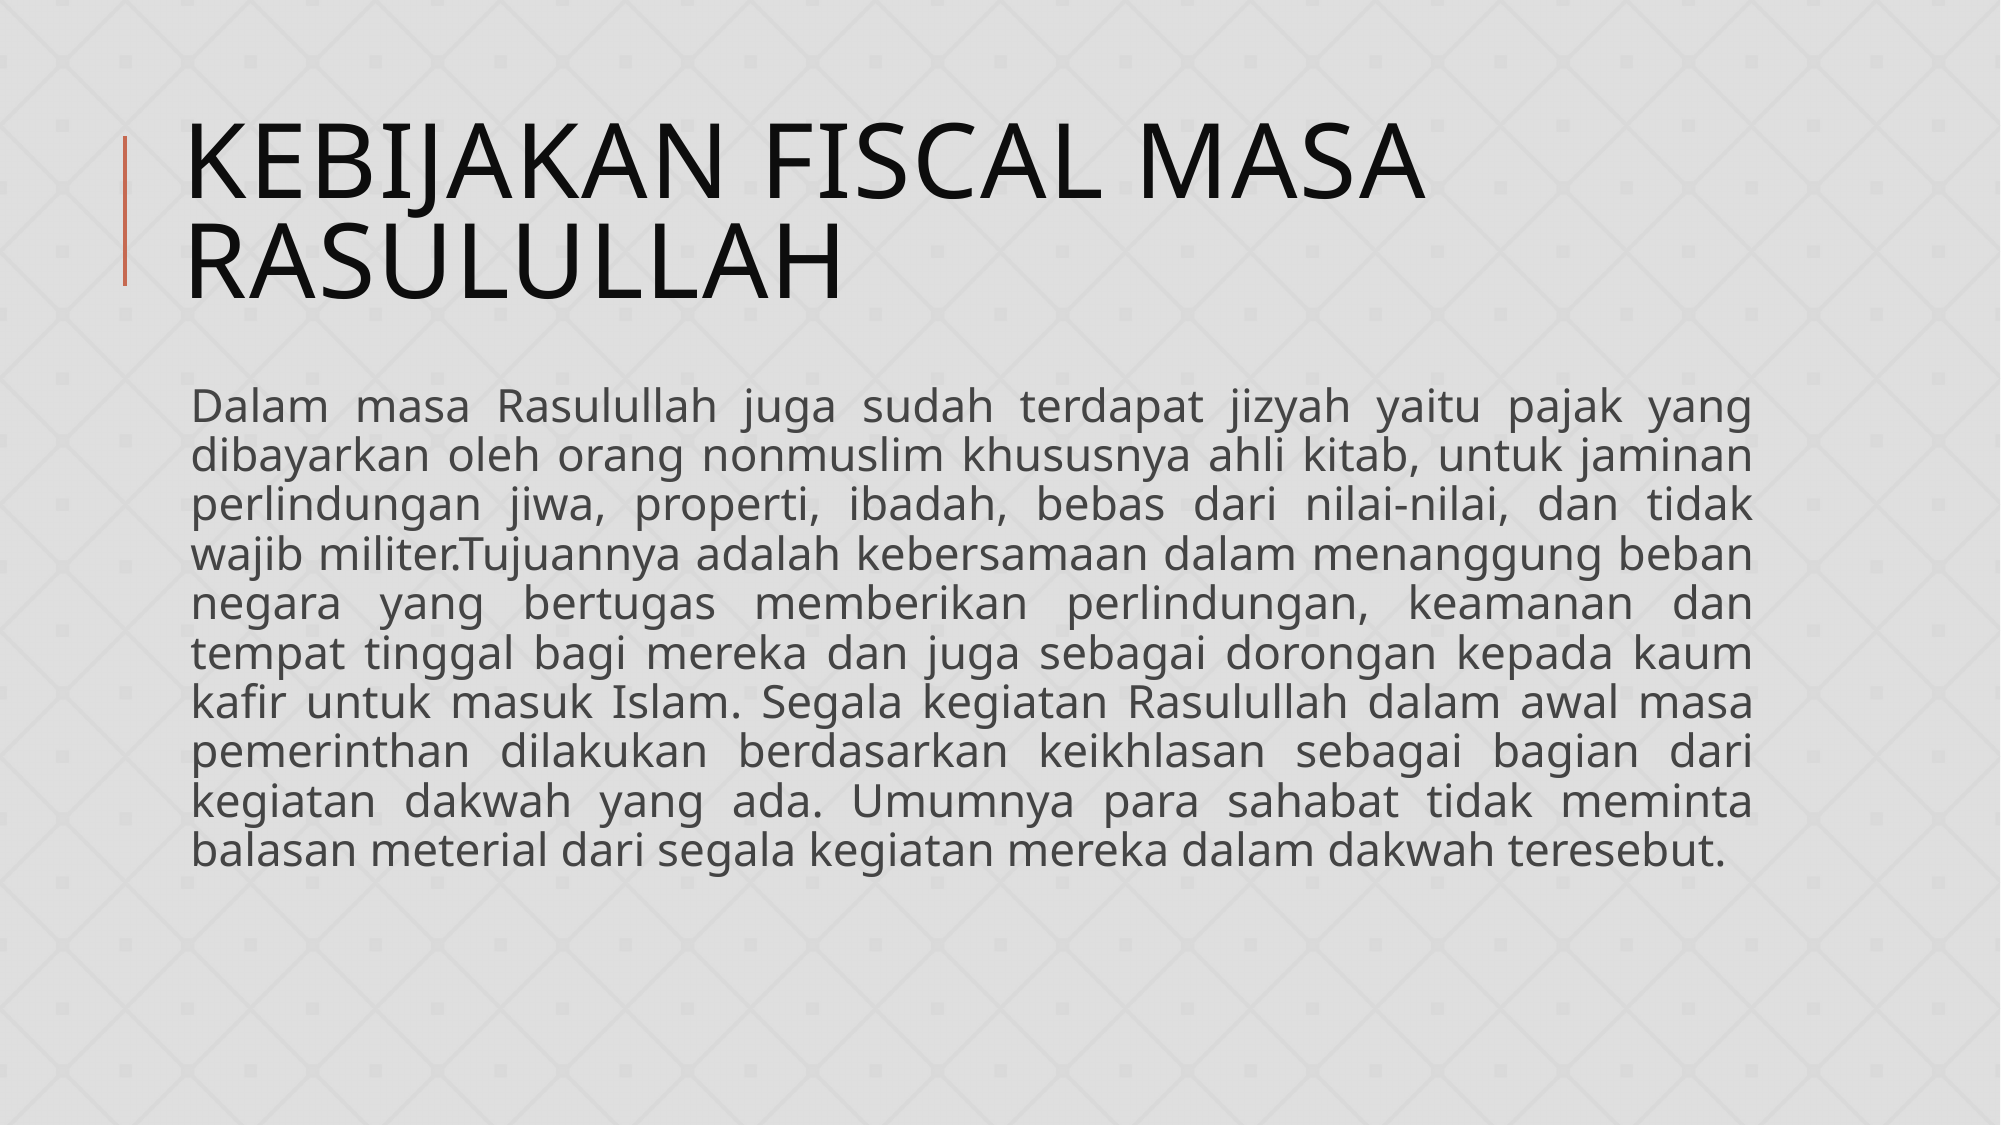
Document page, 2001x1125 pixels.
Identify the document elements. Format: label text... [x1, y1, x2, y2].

title Kebijakan fiscal masa Rasulullah [168, 96, 1763, 342]
list Dalam masa Rasulullah juga sudah terdapat jizyah yaitu pajak yang dibayarkan oleh orang nonmuslim khususnya ahli kitab, untuk jaminan perlindungan jiwa, properti, ibadah, bebas dari nilai-nilai, dan tidak wajib militer.Tujuannya adalah kebersamaan dalam menanggung beban negara yang bertugas memberikan perlindungan, keamanan dan tempat tinggal bagi mereka dan juga sebagai dorongan kepada kaum kafir untuk masuk Islam. Segala kegiatan Rasulullah dalam awal masa pemerinthan dilakukan berdasarkan keikhlasan sebagai bagian dari kegiatan dakwah yang ada. Umumnya para sahabat tidak meminta balasan meterial dari segala kegiatan mereka dalam dakwah teresebut. [168, 375, 1763, 1035]
